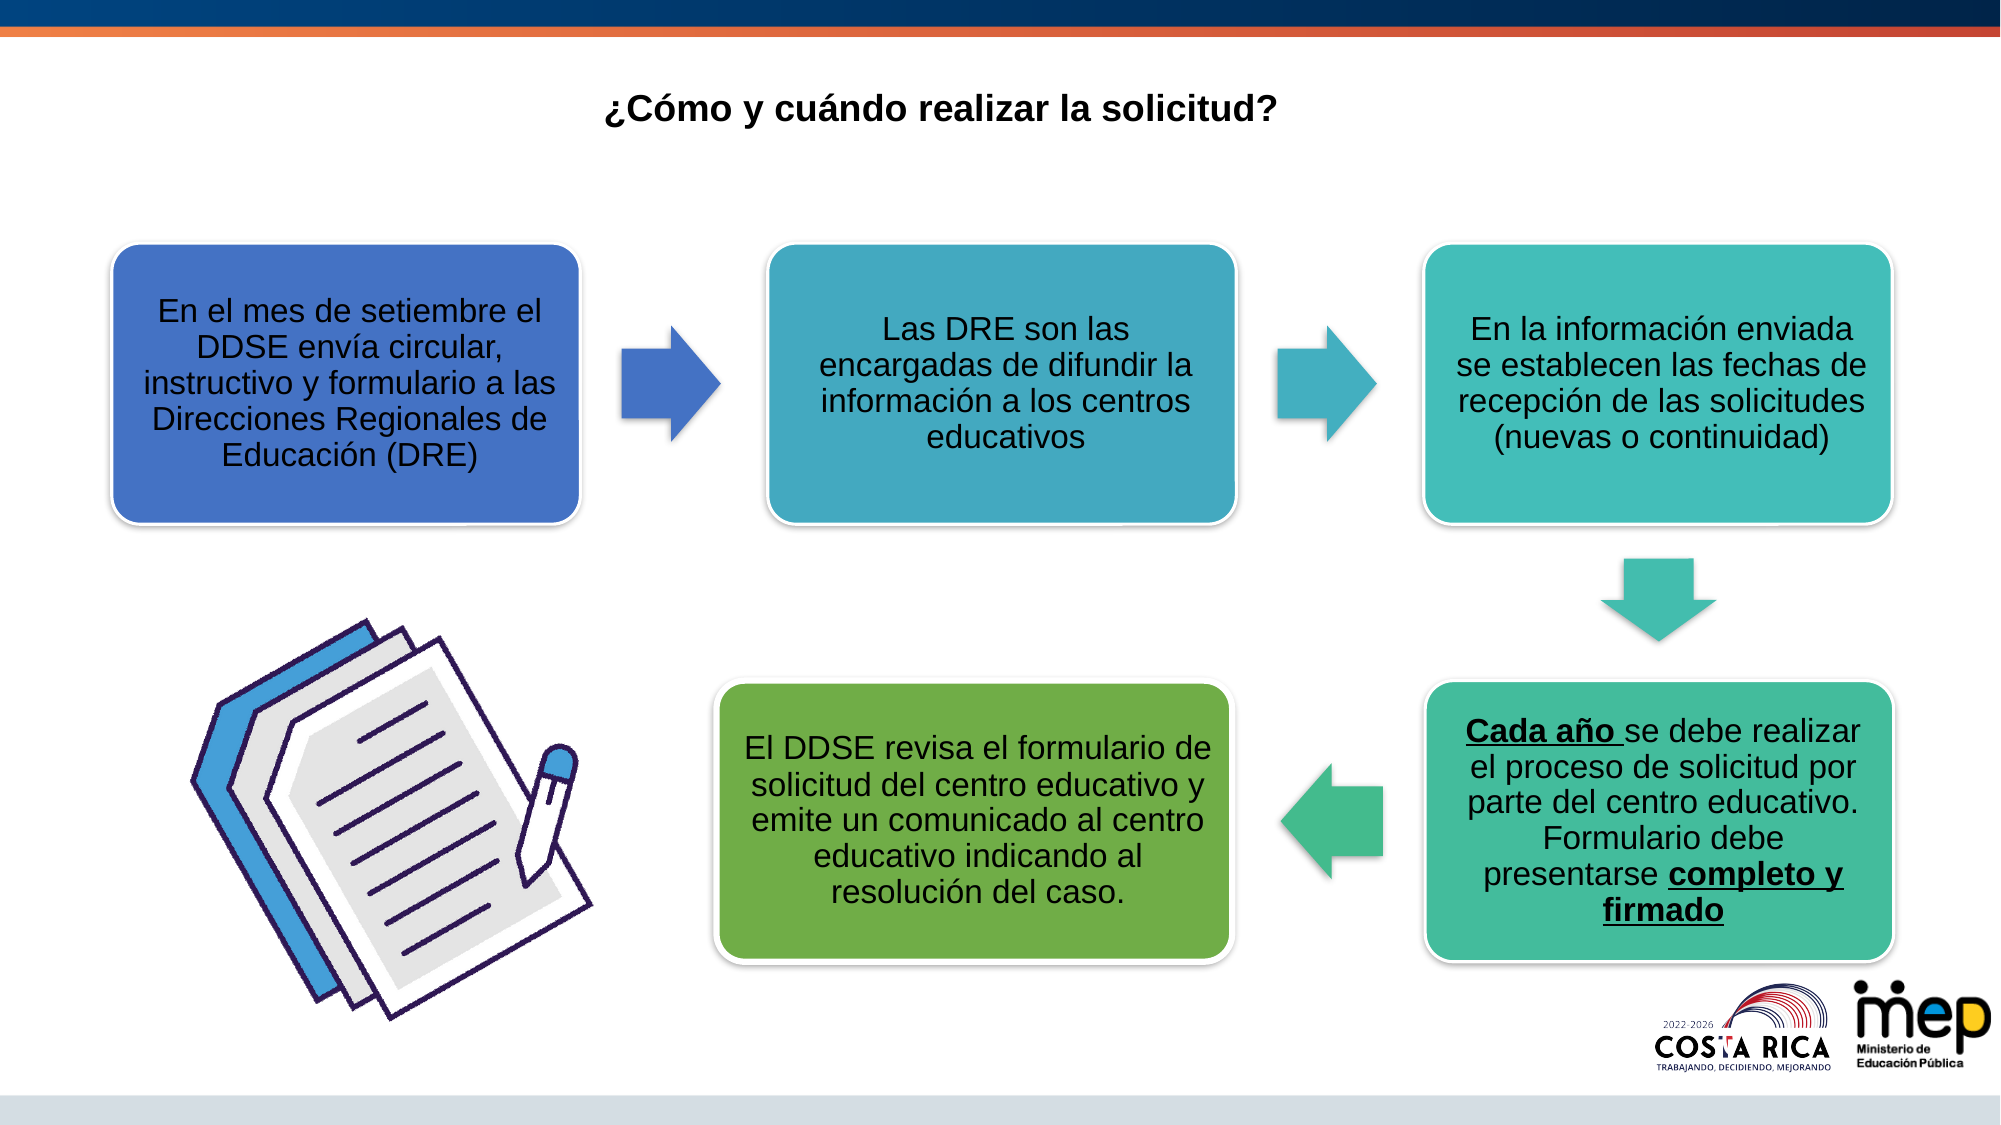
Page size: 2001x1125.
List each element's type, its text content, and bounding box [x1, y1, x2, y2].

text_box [109, 143, 1895, 1093]
text_box ¿Cómo y cuándo realizar la solicitud? [179, 76, 1704, 137]
picture [0, 0, 2001, 1125]
